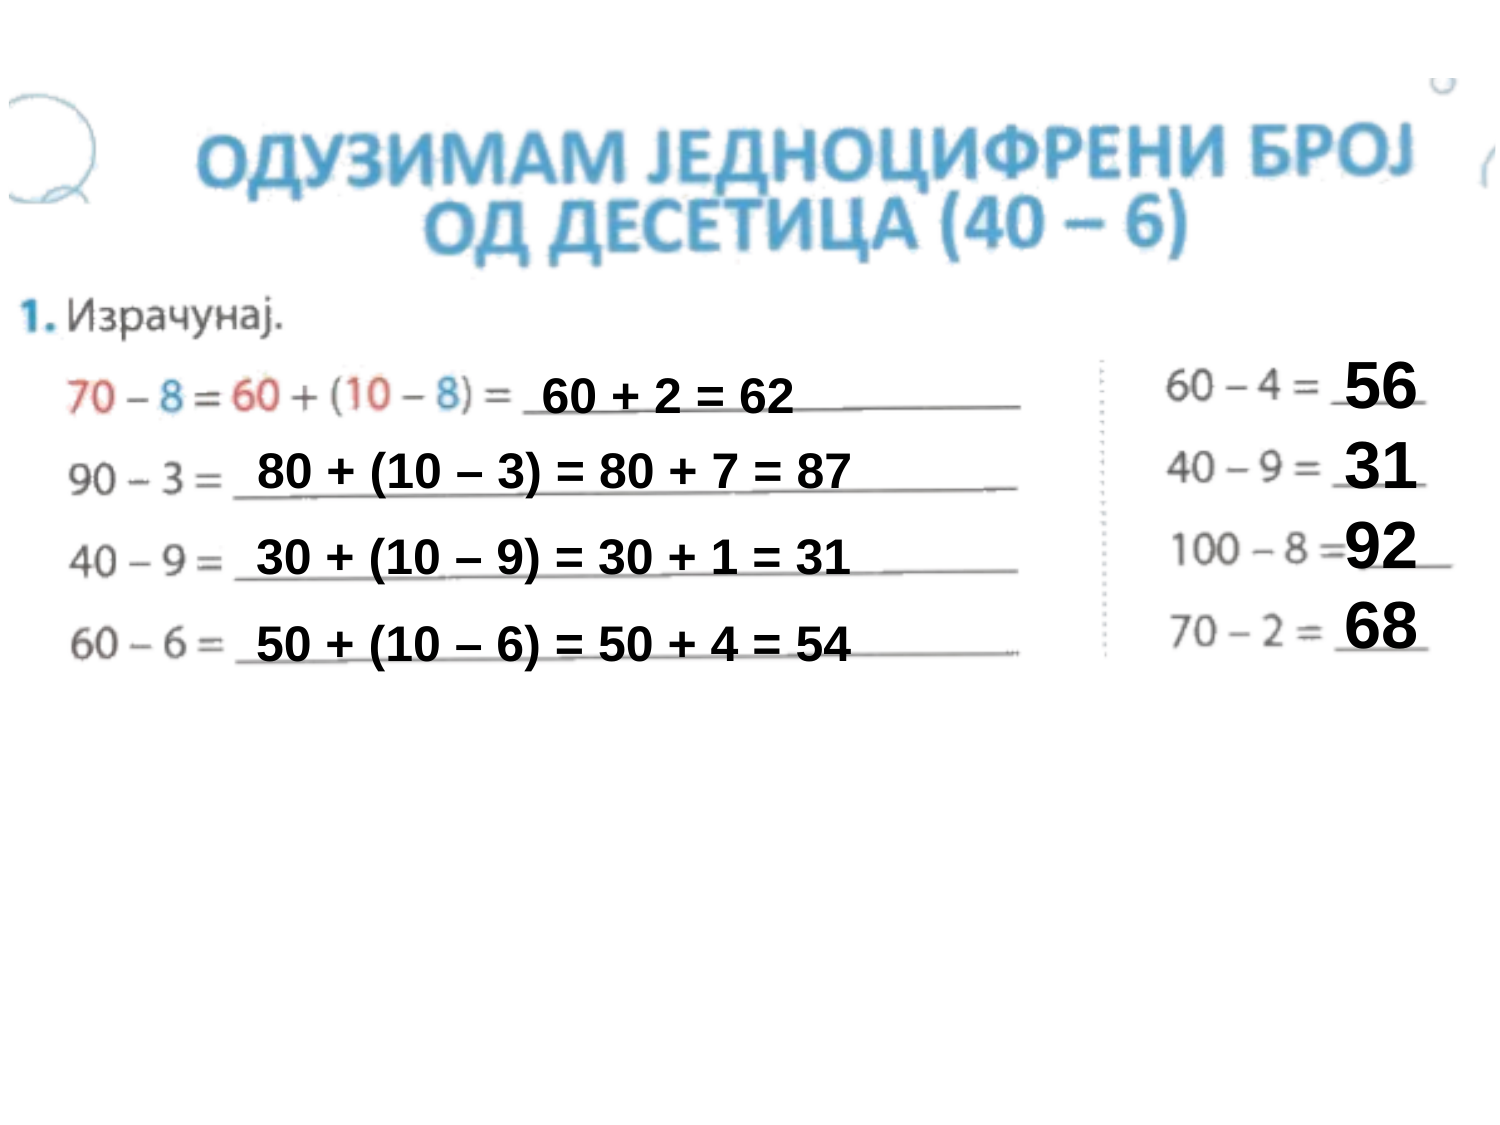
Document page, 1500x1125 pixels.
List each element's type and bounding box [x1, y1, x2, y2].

picture [8, 77, 1496, 681]
